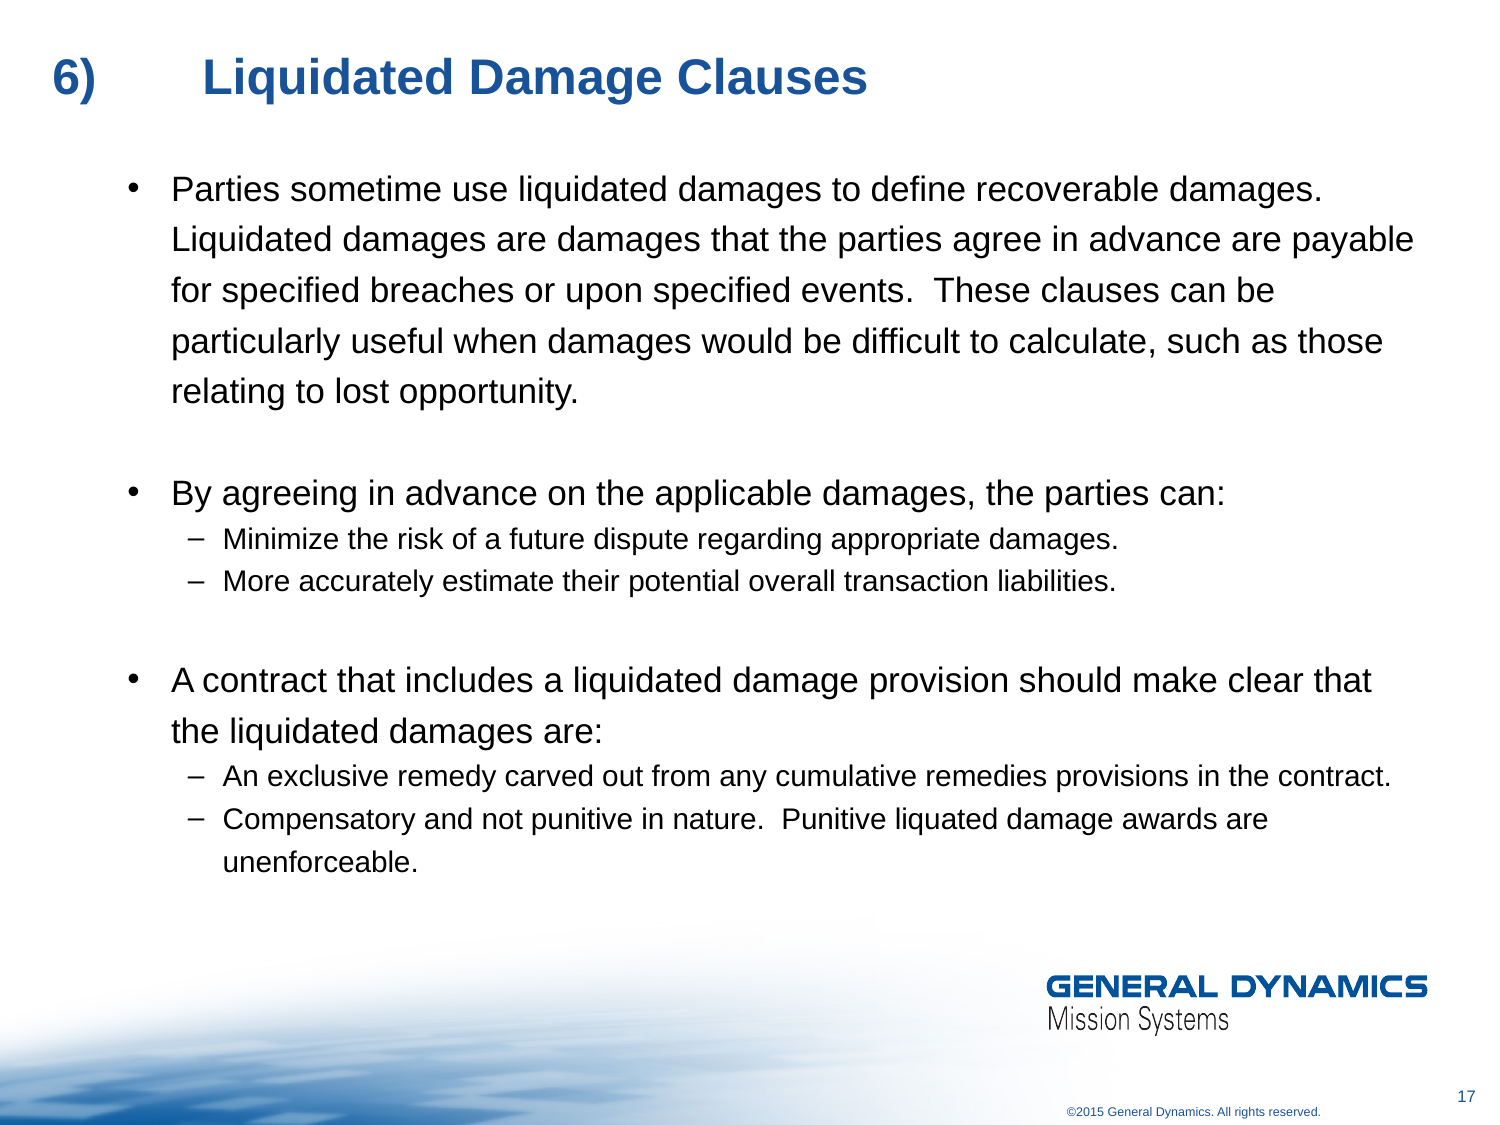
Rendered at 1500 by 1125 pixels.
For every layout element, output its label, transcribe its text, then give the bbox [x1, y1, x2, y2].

text_box ©2015 General Dynamics. All rights reserved. [1051, 1096, 1336, 1125]
picture [0, 826, 1500, 1125]
text_box 17 [1442, 1078, 1491, 1114]
title 6) Liquidated Damage Clauses [37, 36, 1463, 113]
list Parties sometime use liquidated damages to define recoverable damages. Liquidated damages are damages that the parties agree in advance are payable for specified breaches or upon specified events. These clauses can be particularly useful when damages would be difficult to calculate, such as those relating to lost opportunity. By agreeing in advance on the applicable damages, the parties can: Minimize the risk of a future dispute regarding appropriate damages. More accurately estimate their potential overall transaction liabilities. A contract that includes a liquidated damage provision should make clear that the liquidated damages are: An exclusive remedy carved out from any cumulative remedies provisions in the contract. Compensatory and not punitive in nature. Punitive liquated damage awards are unenforceable. [112, 149, 1438, 902]
